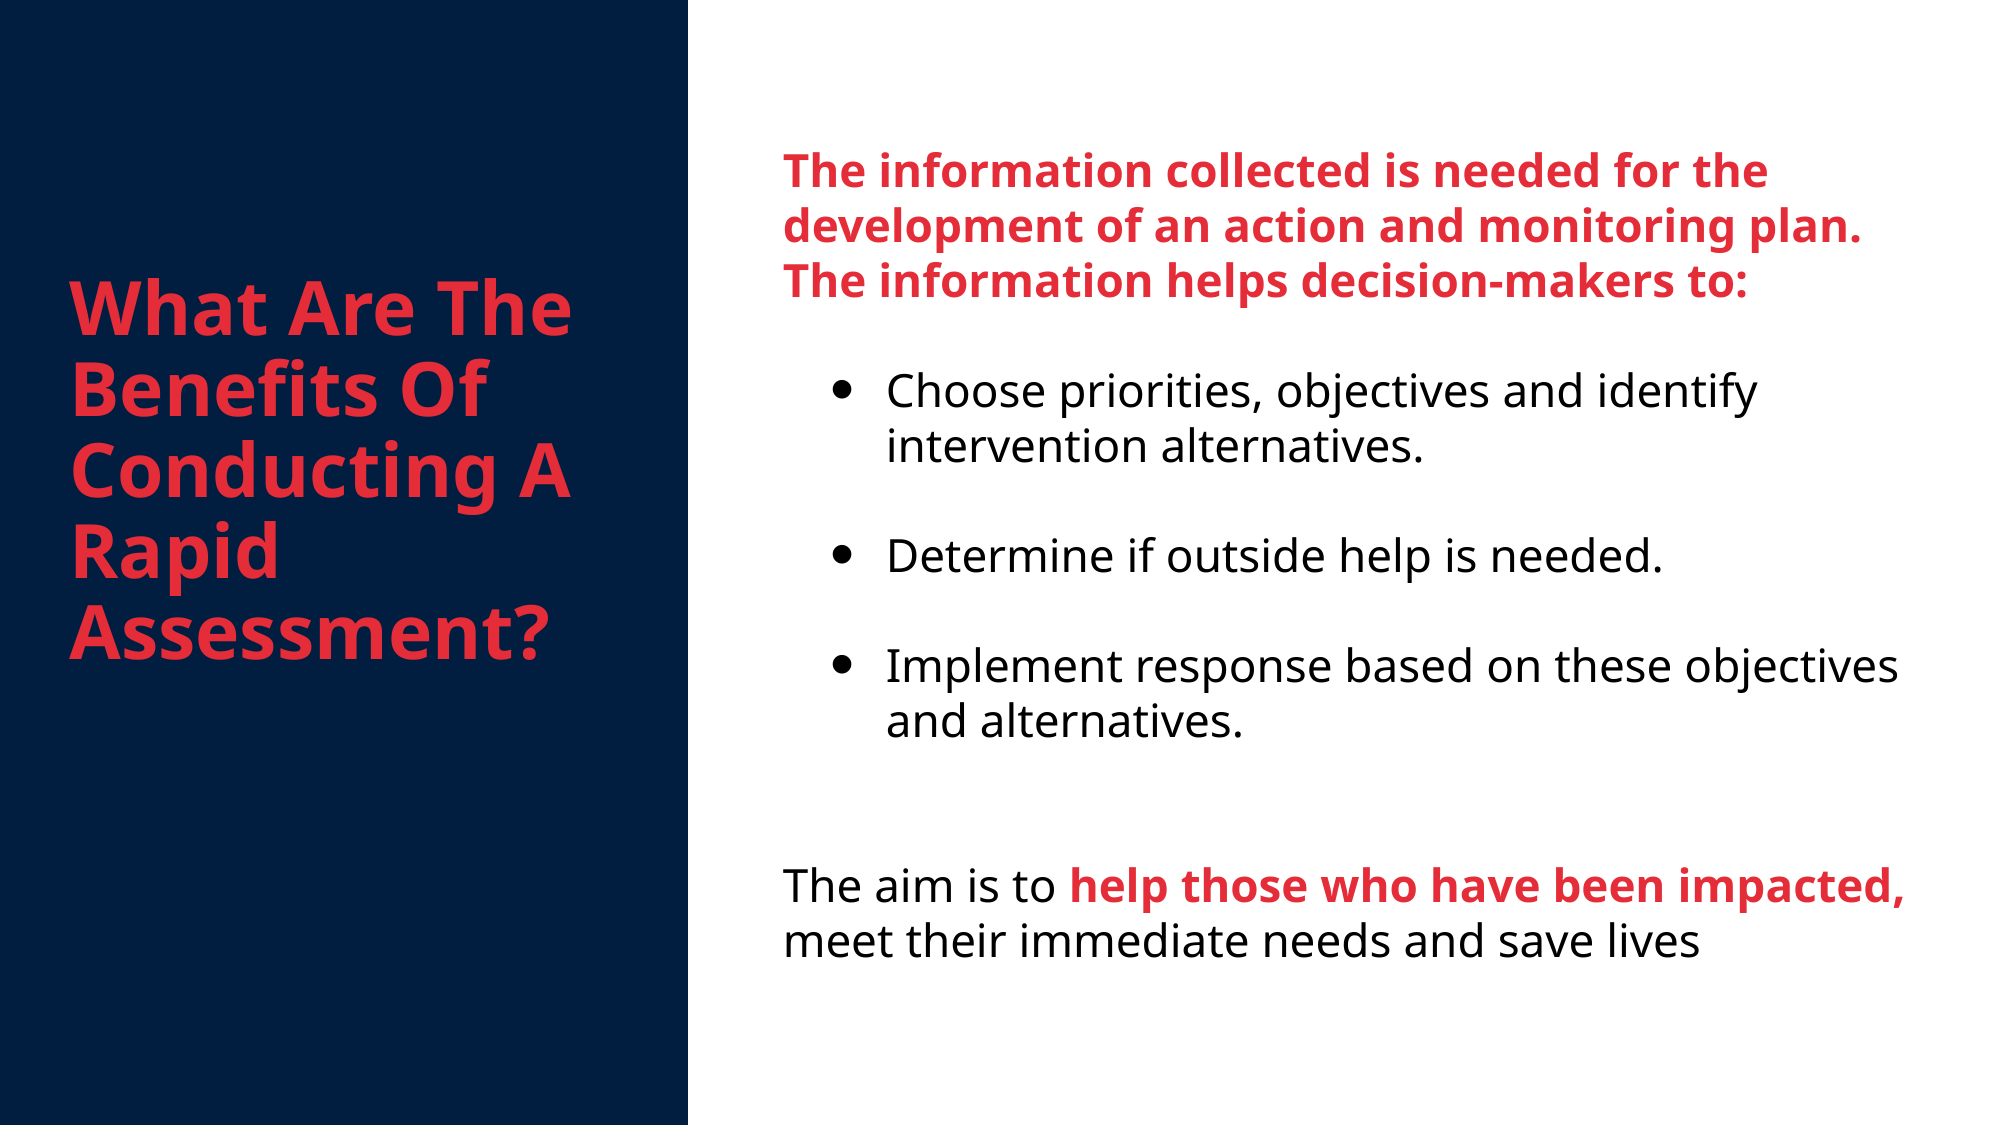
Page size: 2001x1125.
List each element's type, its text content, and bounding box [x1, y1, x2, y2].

text_box [0, 0, 688, 1125]
text_box The information collected is needed for the development of an action and monitoring plan. The information helps decision-makers to: Choose priorities, objectives and identify intervention alternatives. Determine if outside help is needed. Implement response based on these objectives and alternatives. The aim is to help those who have been impacted, meet their immediate needs and save lives [768, 134, 1946, 1019]
text_box What Are The Benefits Of Conducting A Rapid Assessment? [54, 104, 653, 842]
